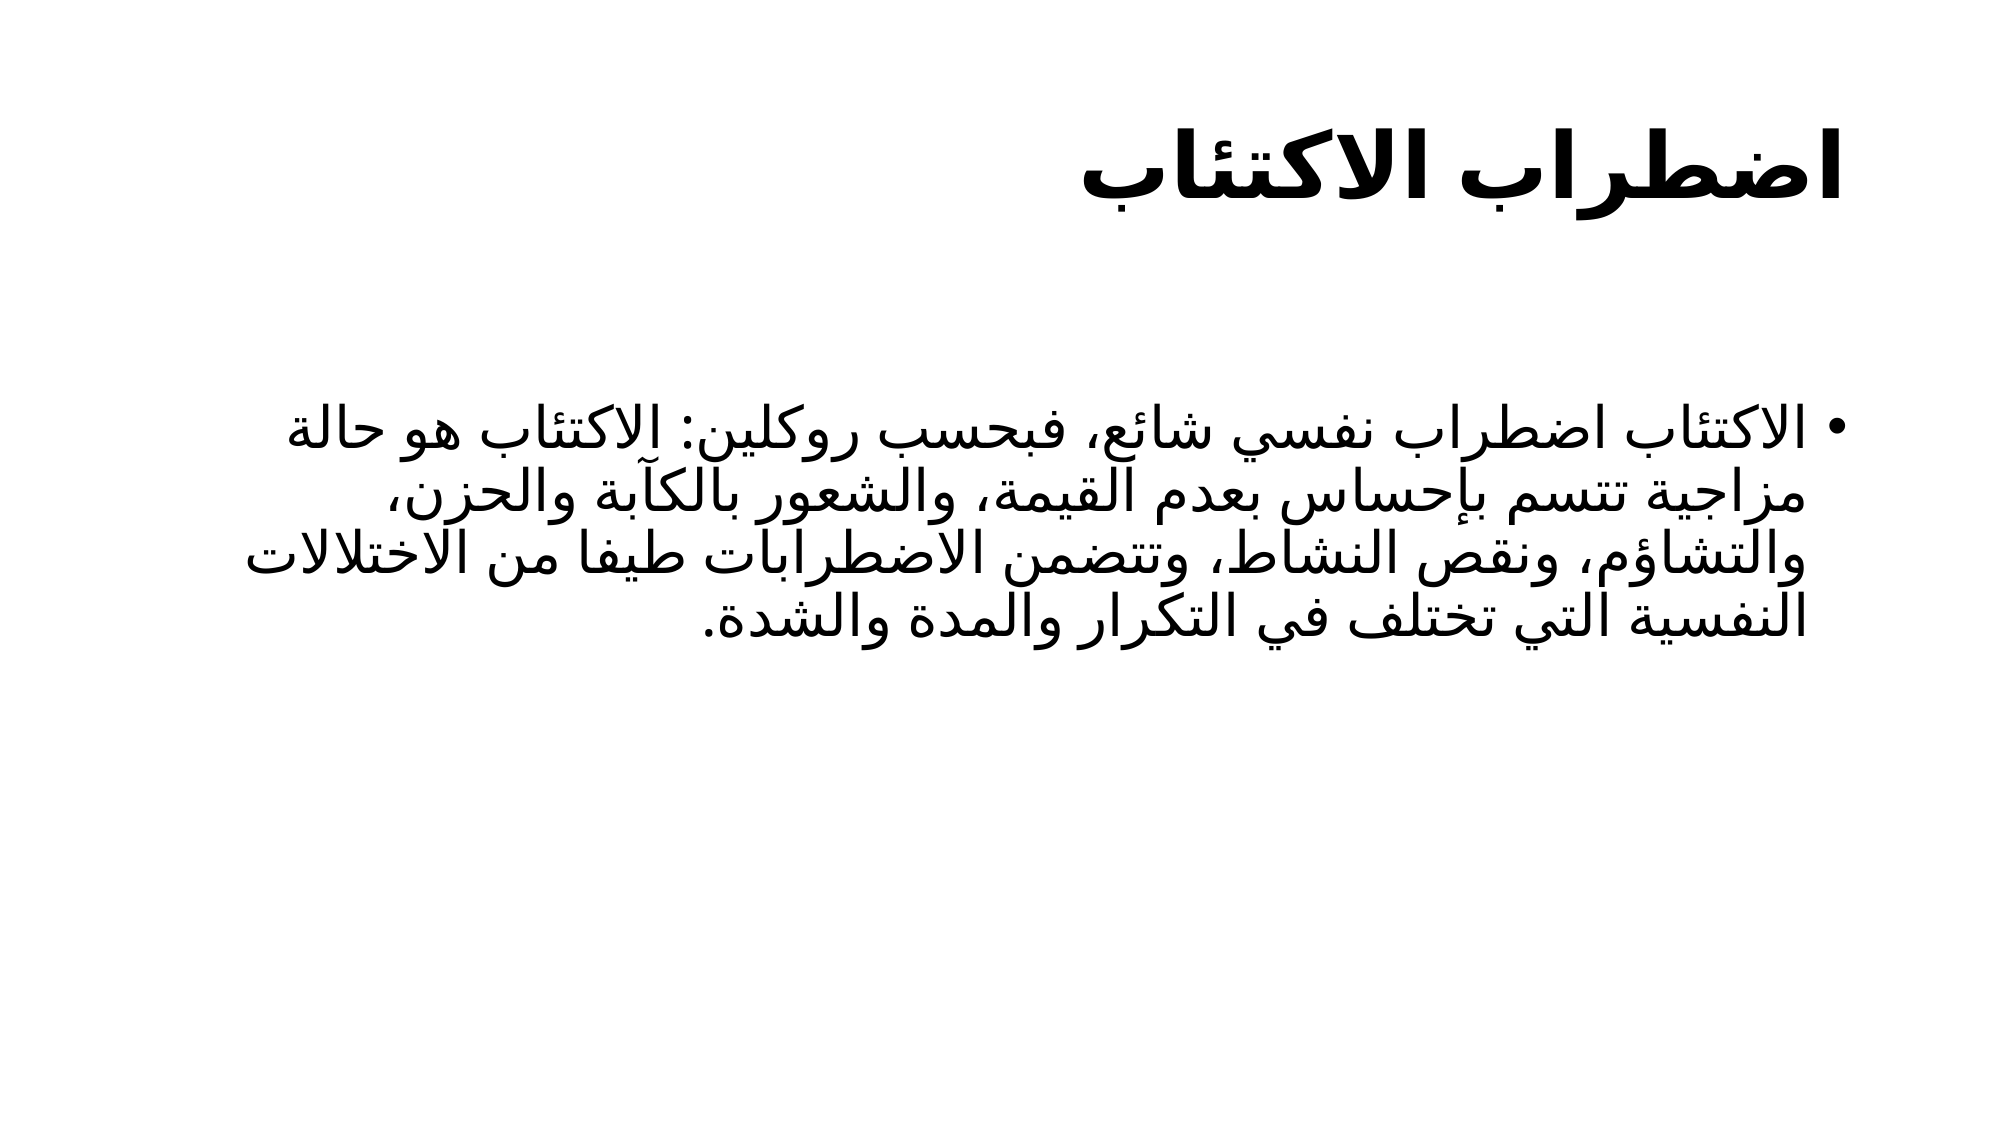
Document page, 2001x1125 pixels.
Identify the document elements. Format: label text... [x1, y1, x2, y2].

list الاكتئاب اضطراب نفسي شائع، فبحسب روكلين: الاكتئاب هو حالة مزاجية تتسم بإحساس بعدم القيمة، والشعور بالكآبة والحزن، والتشاؤم، ونقص النشاط، وتتضمن الاضطرابات طيفا من الاختلالات النفسية التي تختلف في التكرار والمدة والشدة. [137, 299, 1863, 1014]
title اضطراب الاكتئاب [137, 59, 1863, 278]
